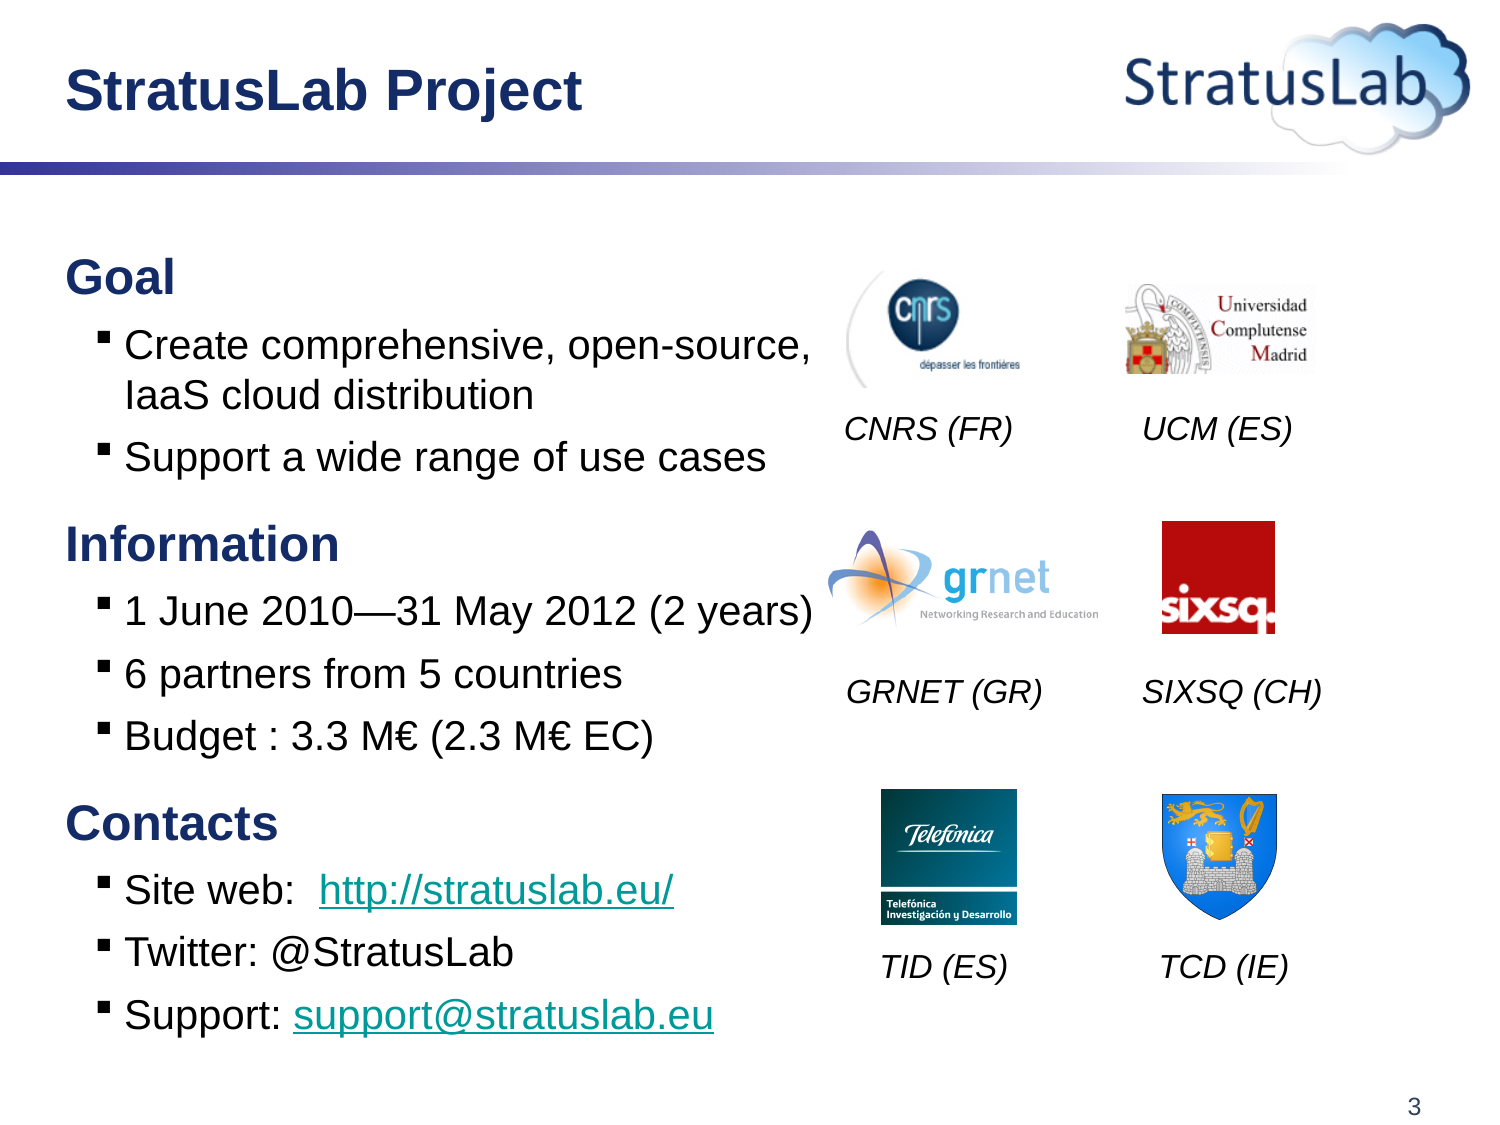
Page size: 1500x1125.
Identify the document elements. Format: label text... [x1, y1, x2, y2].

list Goal Create comprehensive, open-source, IaaS cloud distribution Support a wide range of use cases Information 1 June 2010—31 May 2012 (2 years) 6 partners from 5 countries Budget : 3.3 M€ (2.3 M€ EC) Contacts Site web: http://stratuslab.eu/ Twitter: @StratusLab Support: support@stratuslab.eu [49, 237, 1451, 1076]
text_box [820, 270, 1365, 994]
picture [1113, 19, 1478, 162]
title StratusLab Project [49, 12, 1113, 163]
